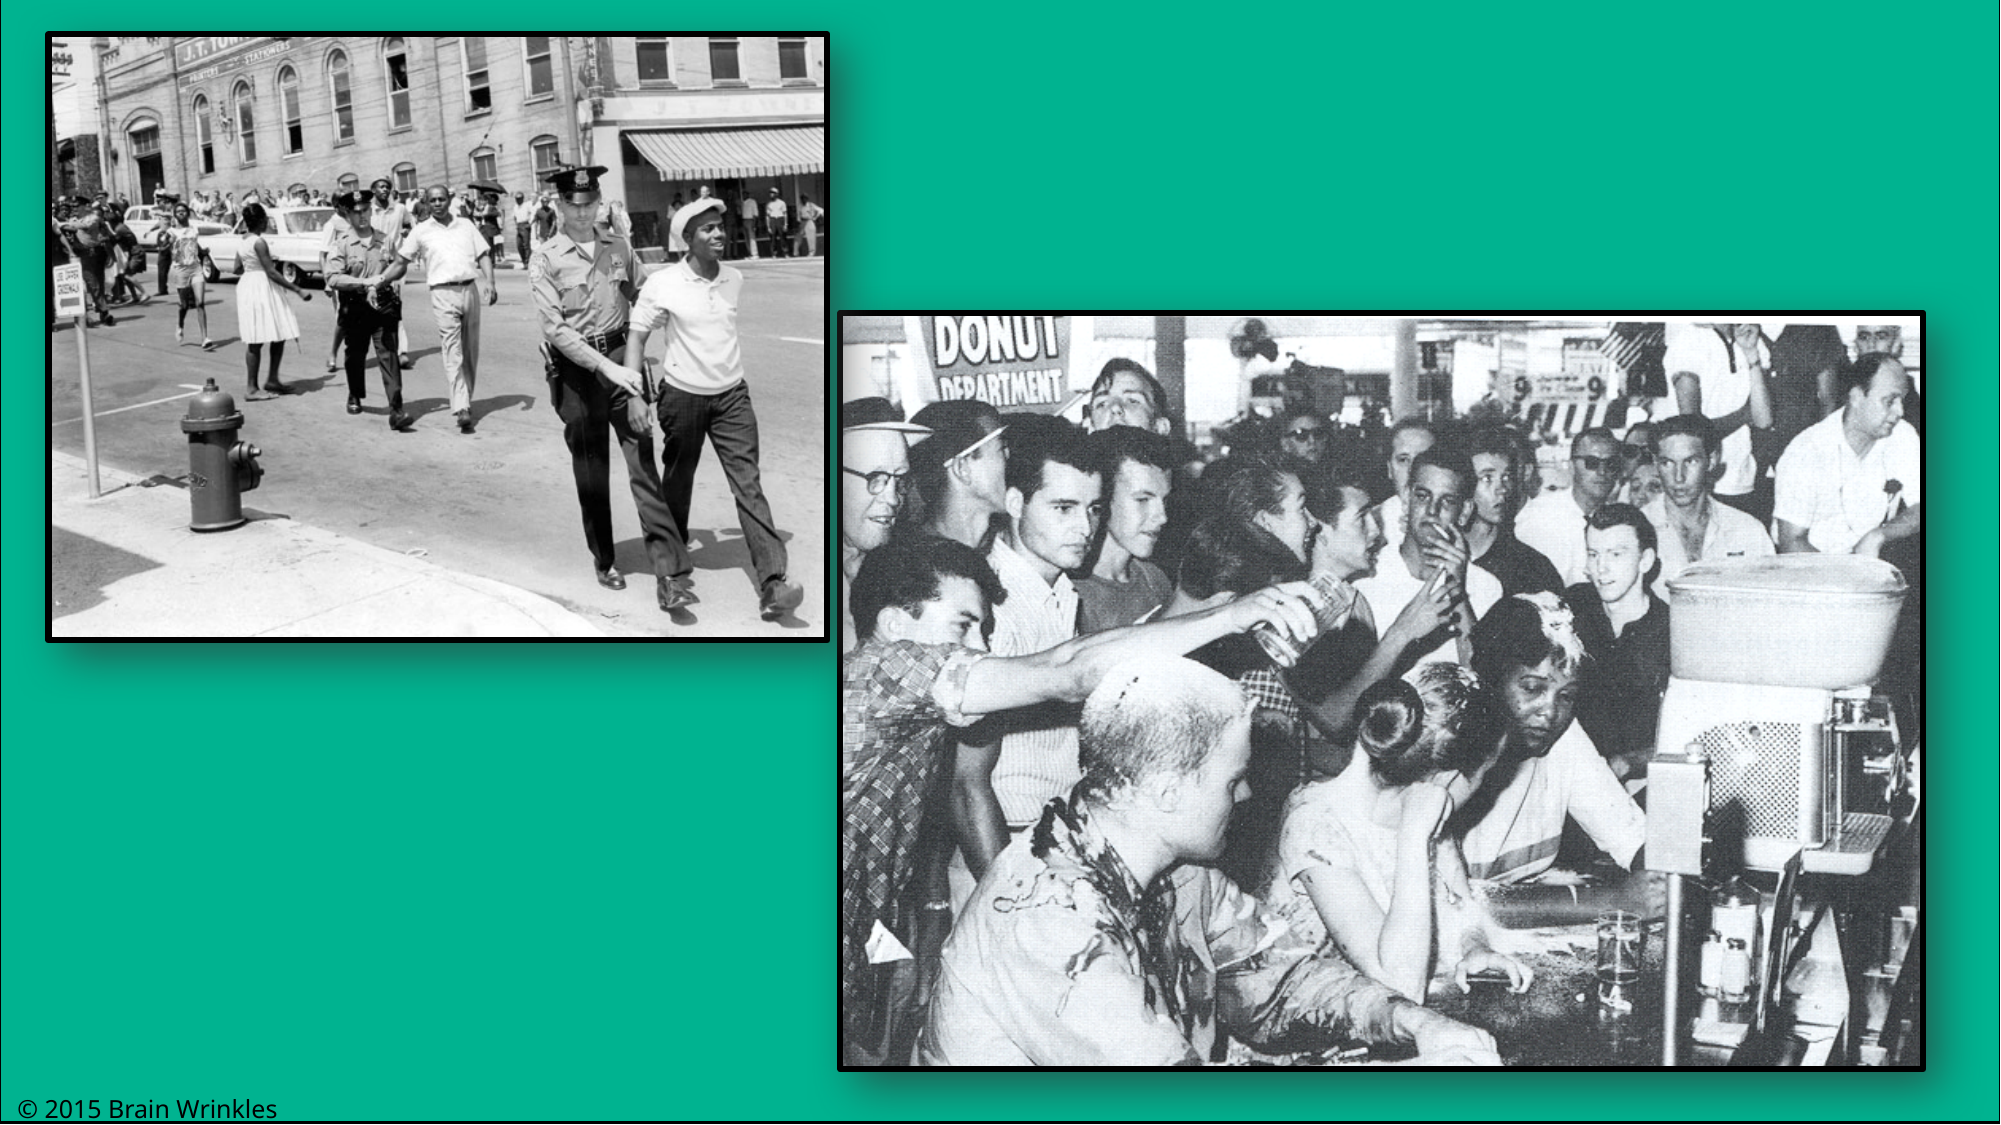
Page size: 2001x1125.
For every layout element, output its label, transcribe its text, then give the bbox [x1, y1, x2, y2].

picture [843, 316, 1921, 1067]
picture [51, 37, 825, 638]
text_box [0, 0, 2000, 1124]
text_box © 2015 Brain Wrinkles [2, 1086, 438, 1125]
